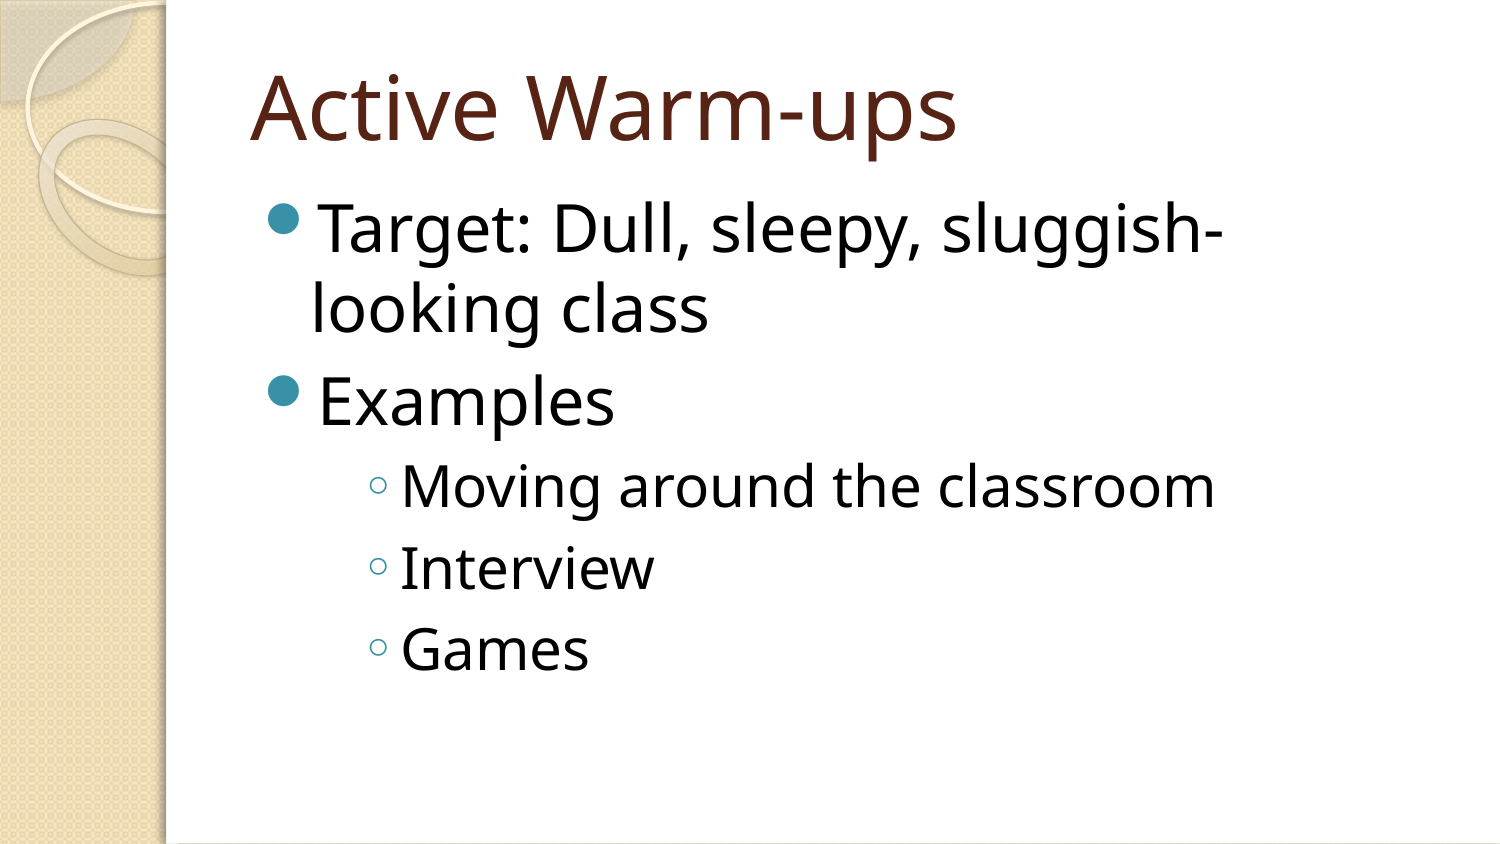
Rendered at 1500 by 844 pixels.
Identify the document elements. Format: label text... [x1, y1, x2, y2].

list Target: Dull, sleepy, sluggish-looking class Examples Moving around the classroom Interview Games [235, 178, 1466, 769]
title Active Warm-ups [235, 33, 1466, 175]
